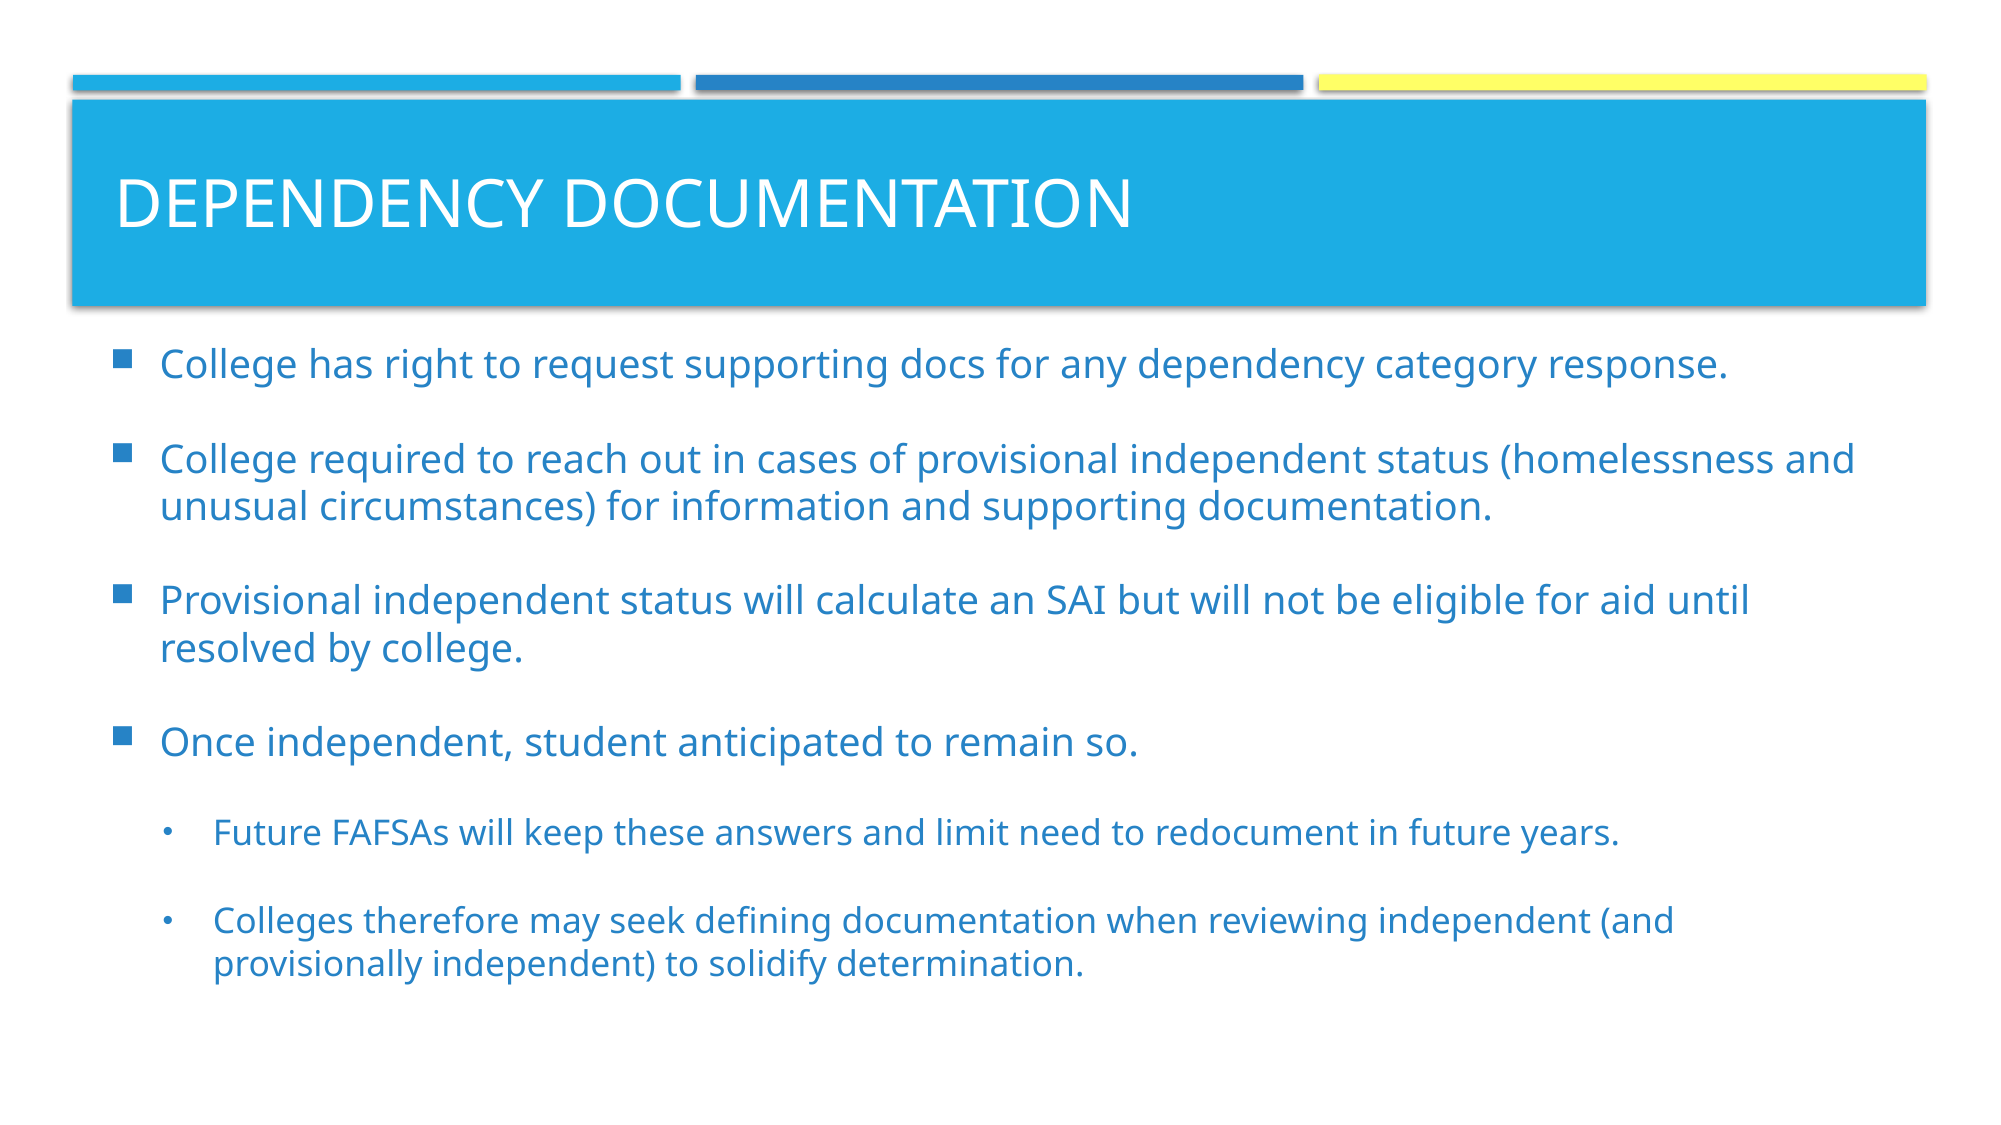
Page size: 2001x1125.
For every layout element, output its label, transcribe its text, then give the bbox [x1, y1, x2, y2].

title Dependency Documentation [94, 119, 1904, 282]
list College has right to request supporting docs for any dependency category response. College required to reach out in cases of provisional independent status (homelessness and unusual circumstances) for information and supporting documentation. Provisional independent status will calculate an SAI but will not be eligible for aid until resolved by college. Once independent, student anticipated to remain so. Future FAFSAs will keep these answers and limit need to redocument in future years. Colleges therefore may seek defining documentation when reviewing independent (and provisionally independent) to solidify determination. [94, 331, 1904, 1055]
